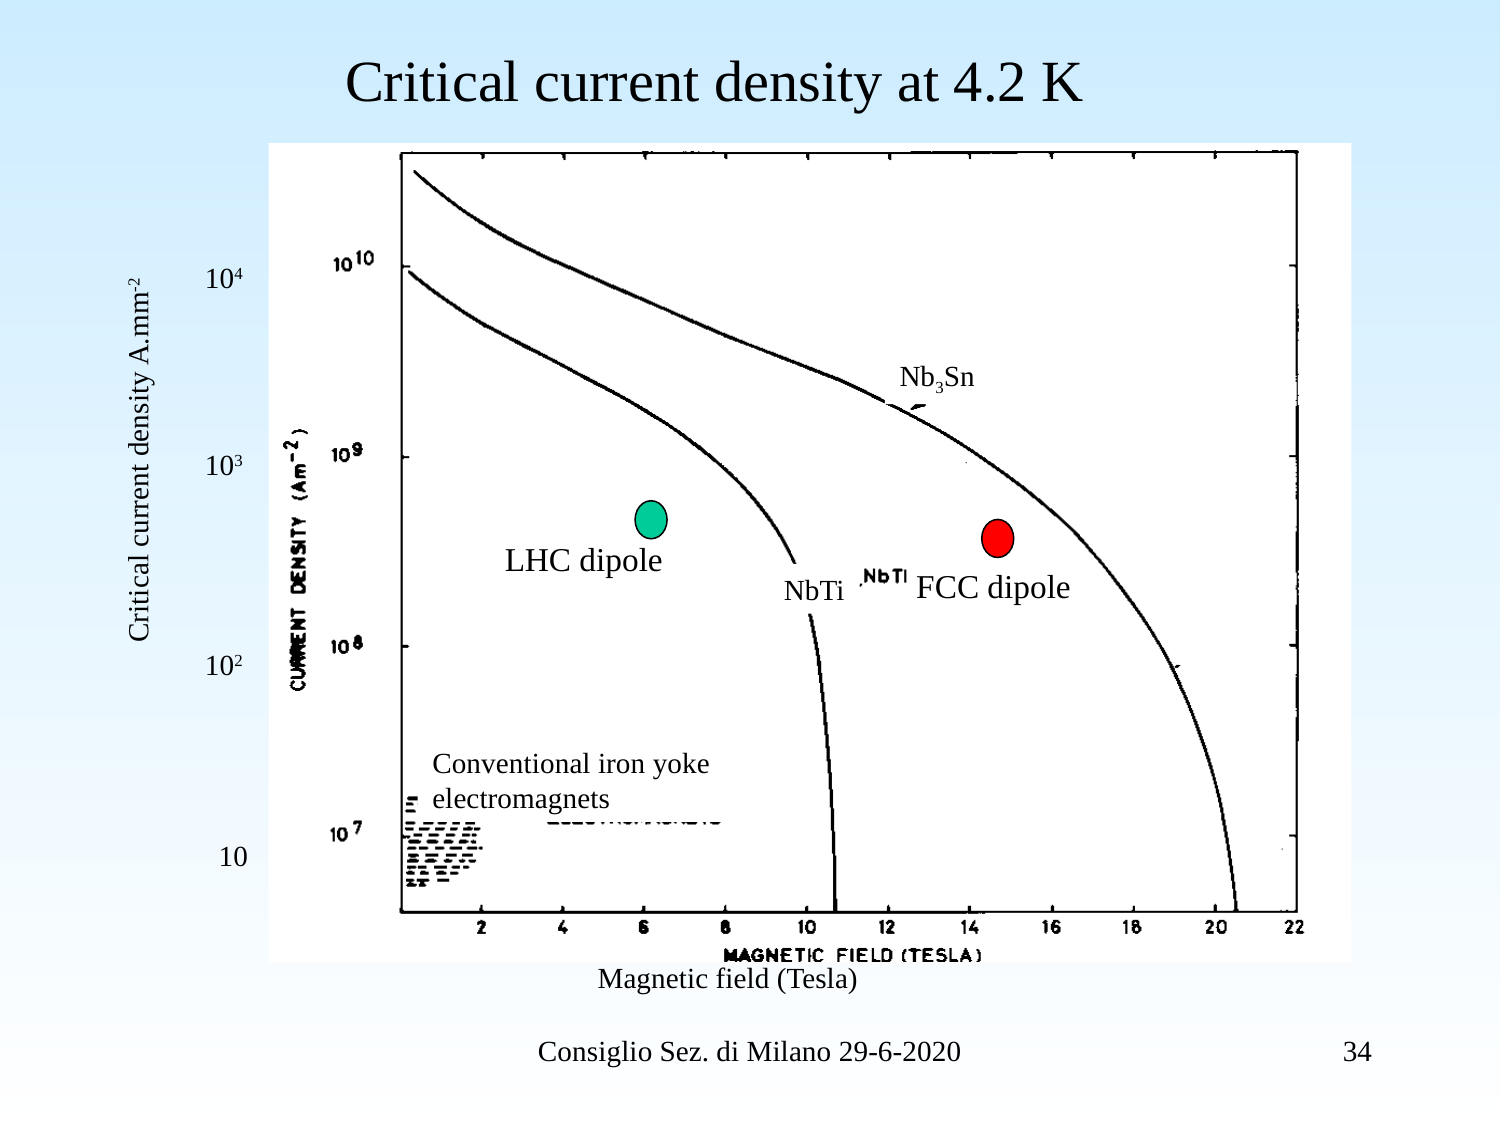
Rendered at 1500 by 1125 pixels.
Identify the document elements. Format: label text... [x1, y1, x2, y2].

slide_number 34 [1074, 1025, 1388, 1100]
title Critical current density at 4.2 K [112, 31, 1317, 126]
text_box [111, 142, 1353, 1003]
footer Consiglio Sez. di Milano 29-6-2020 [512, 1025, 988, 1100]
